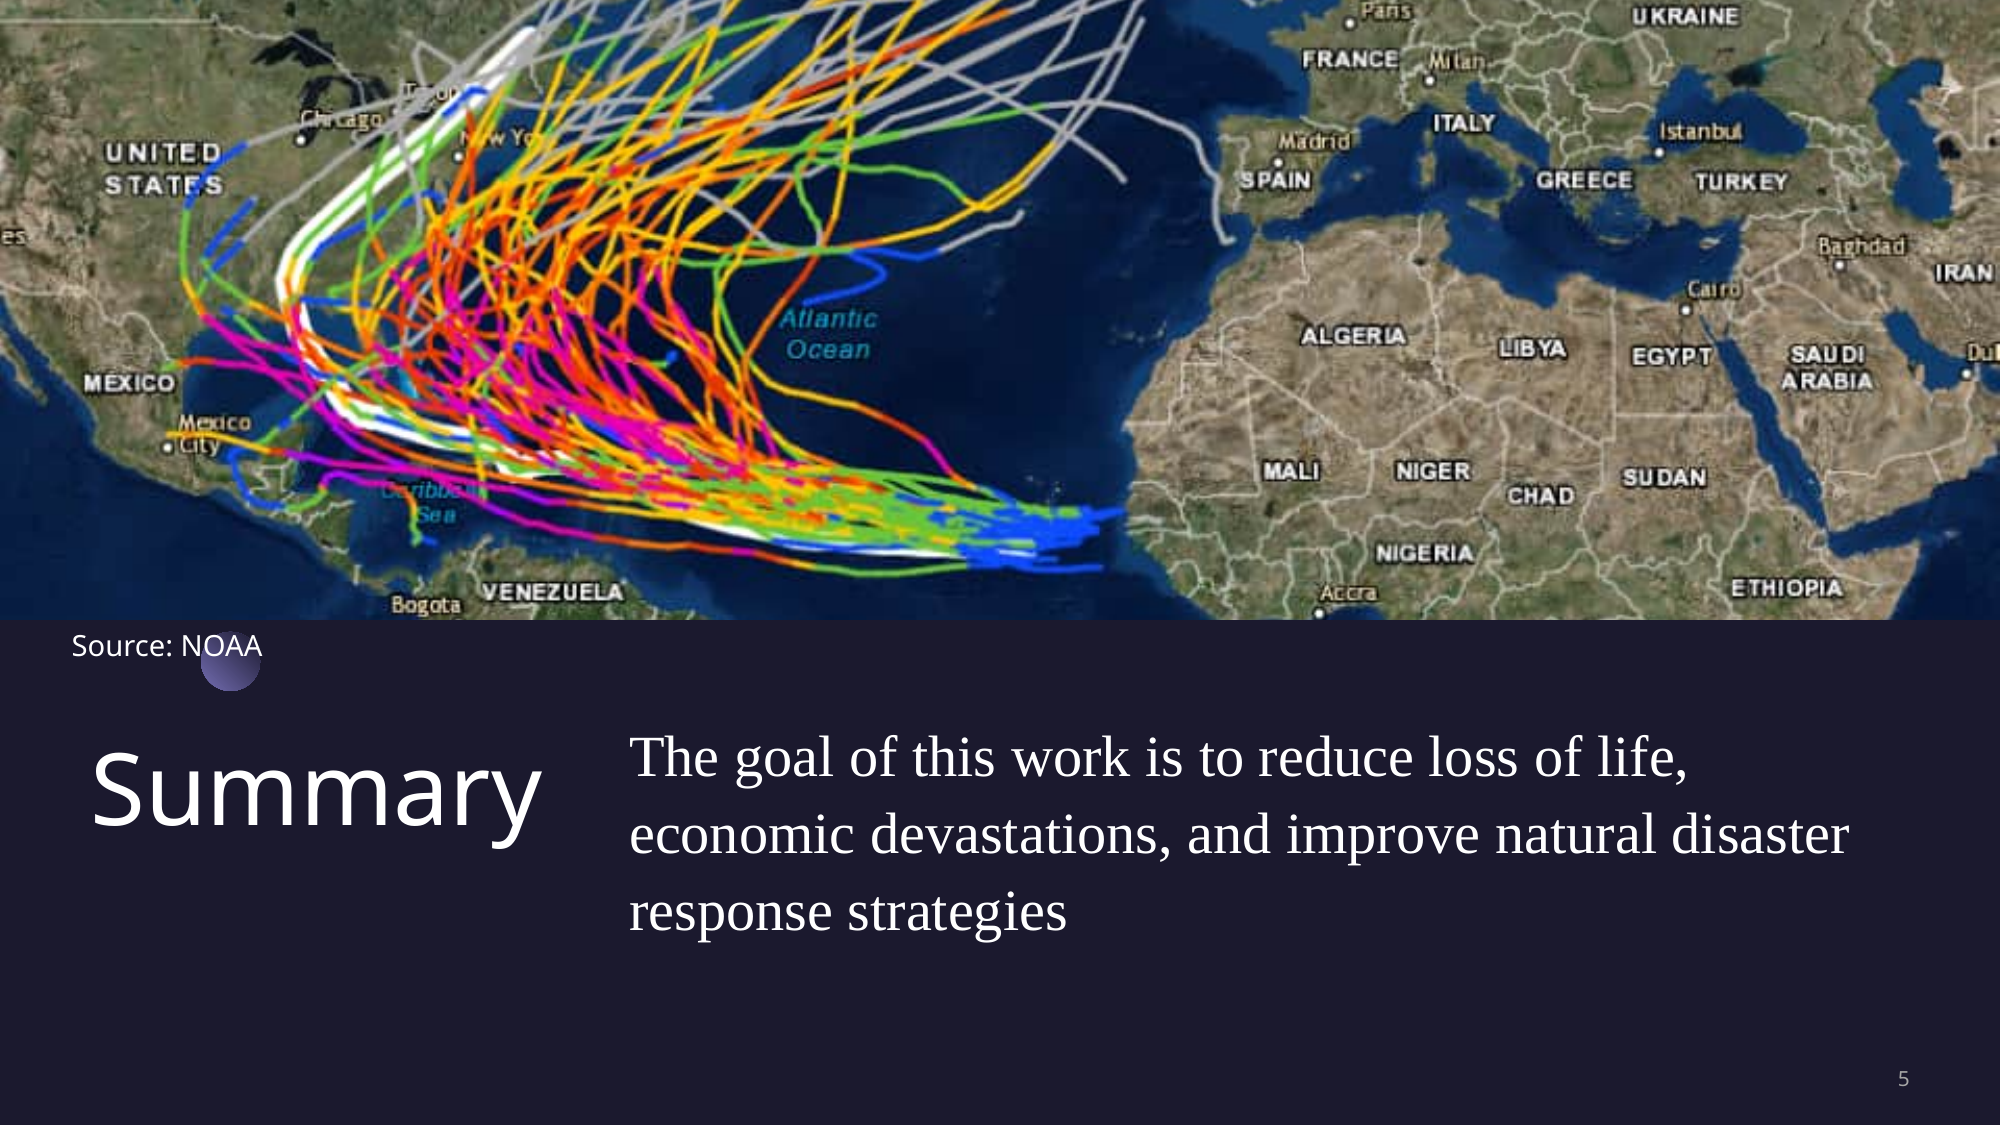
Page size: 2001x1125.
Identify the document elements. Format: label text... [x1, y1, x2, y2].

picture [0, 0, 2000, 620]
slide_number ‹#› [1632, 1067, 1910, 1093]
text_box Source: NOAA [56, 631, 320, 670]
title Summary [90, 739, 829, 996]
list The goal of this work is to reduce loss of life, economic devastations, and improve natural disaster response strategies [629, 711, 1910, 968]
